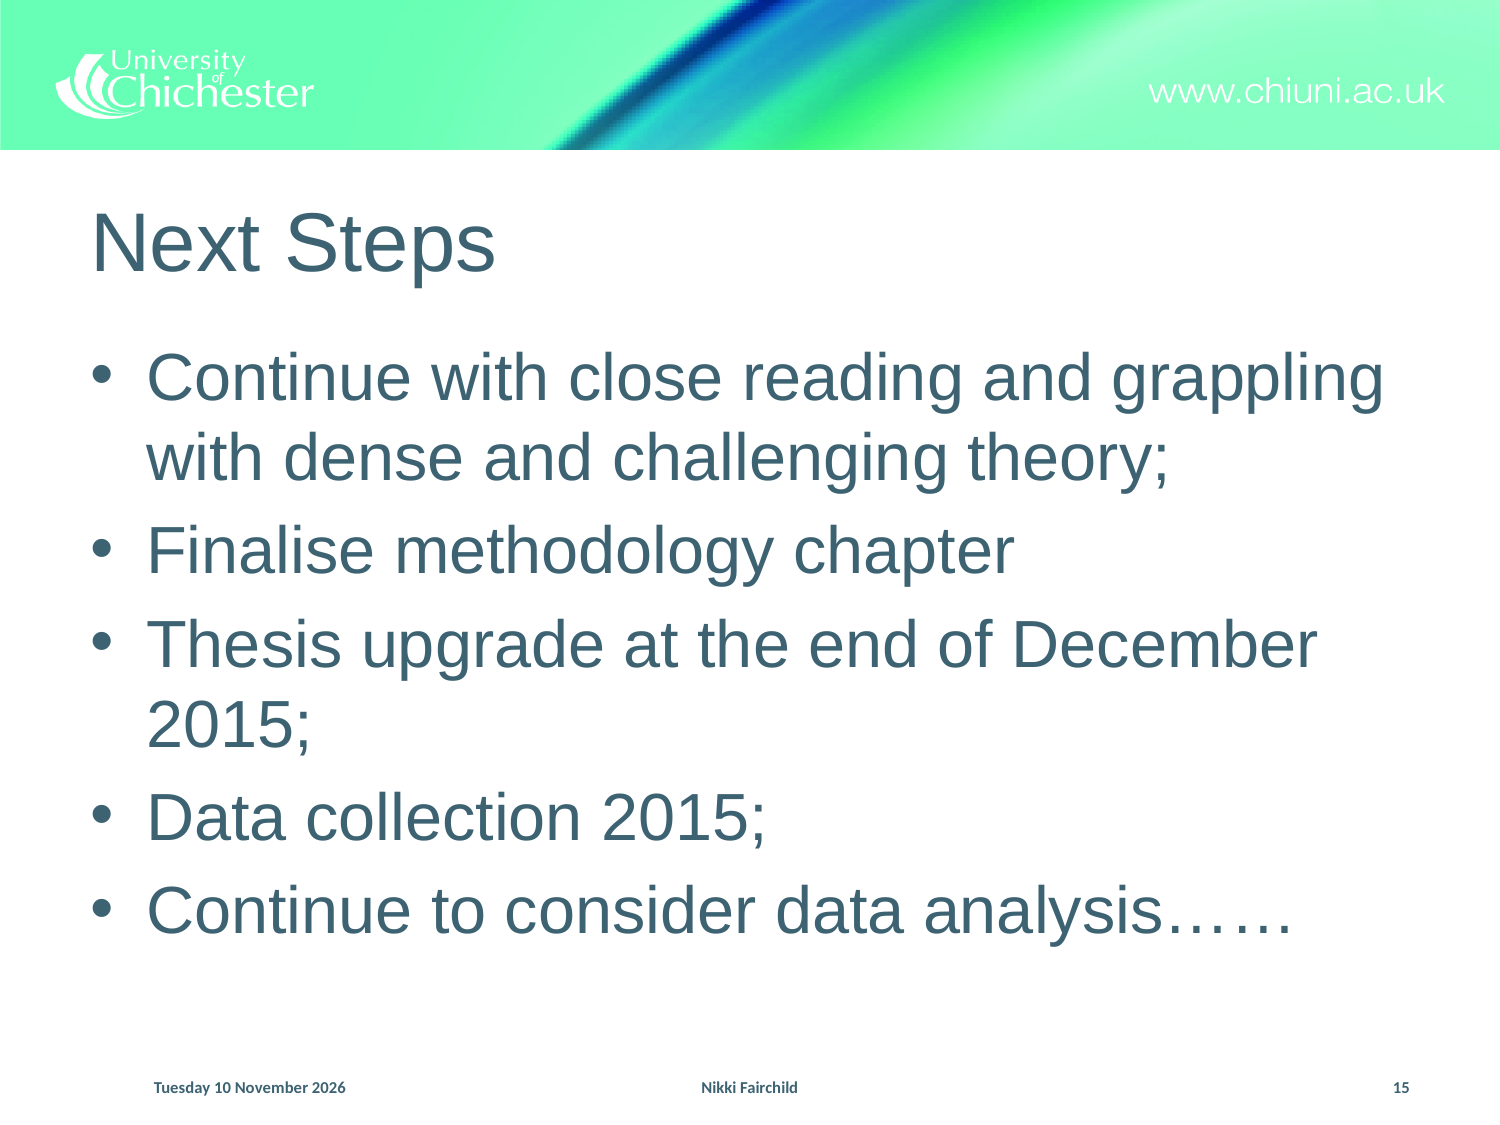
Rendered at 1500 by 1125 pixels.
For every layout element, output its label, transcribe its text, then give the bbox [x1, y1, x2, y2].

slide_number 15 [1074, 1070, 1425, 1103]
list Continue with close reading and grappling with dense and challenging theory; Finalise methodology chapter Thesis upgrade at the end of December 2015; Data collection 2015; Continue to consider data analysis…… [74, 326, 1426, 1006]
title Next Steps [74, 149, 1426, 326]
picture [0, 0, 1500, 150]
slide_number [75, 1070, 425, 1103]
footer Nikki Fairchild [512, 1070, 988, 1103]
